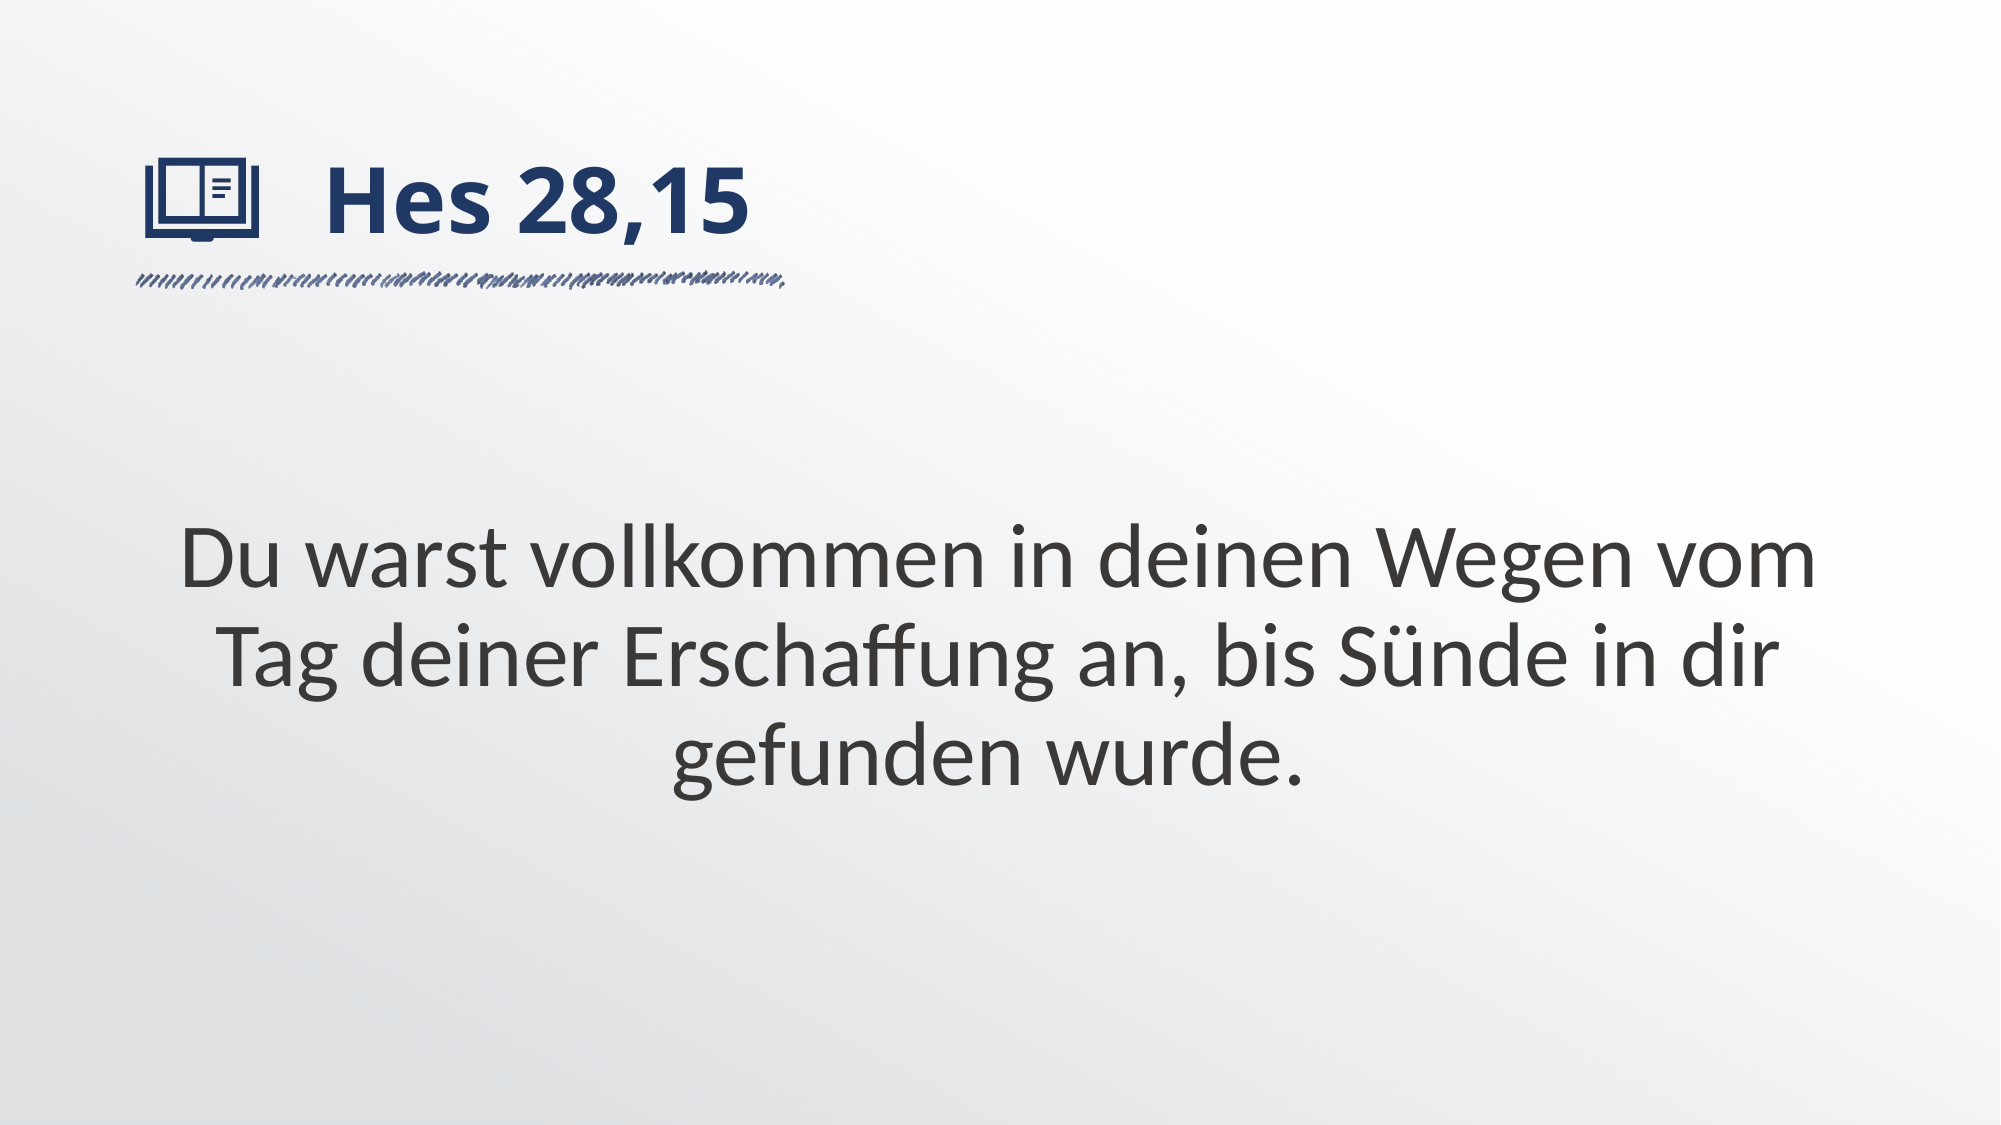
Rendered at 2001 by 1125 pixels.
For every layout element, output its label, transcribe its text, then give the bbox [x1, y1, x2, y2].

picture [140, 137, 264, 261]
title Hes 28,15 [322, 59, 1860, 261]
list Du warst vollkommen in deinen Wegen vom Tag deiner Erschaffung an, bis Sünde in dir gefunden wurde. [137, 299, 1863, 1014]
